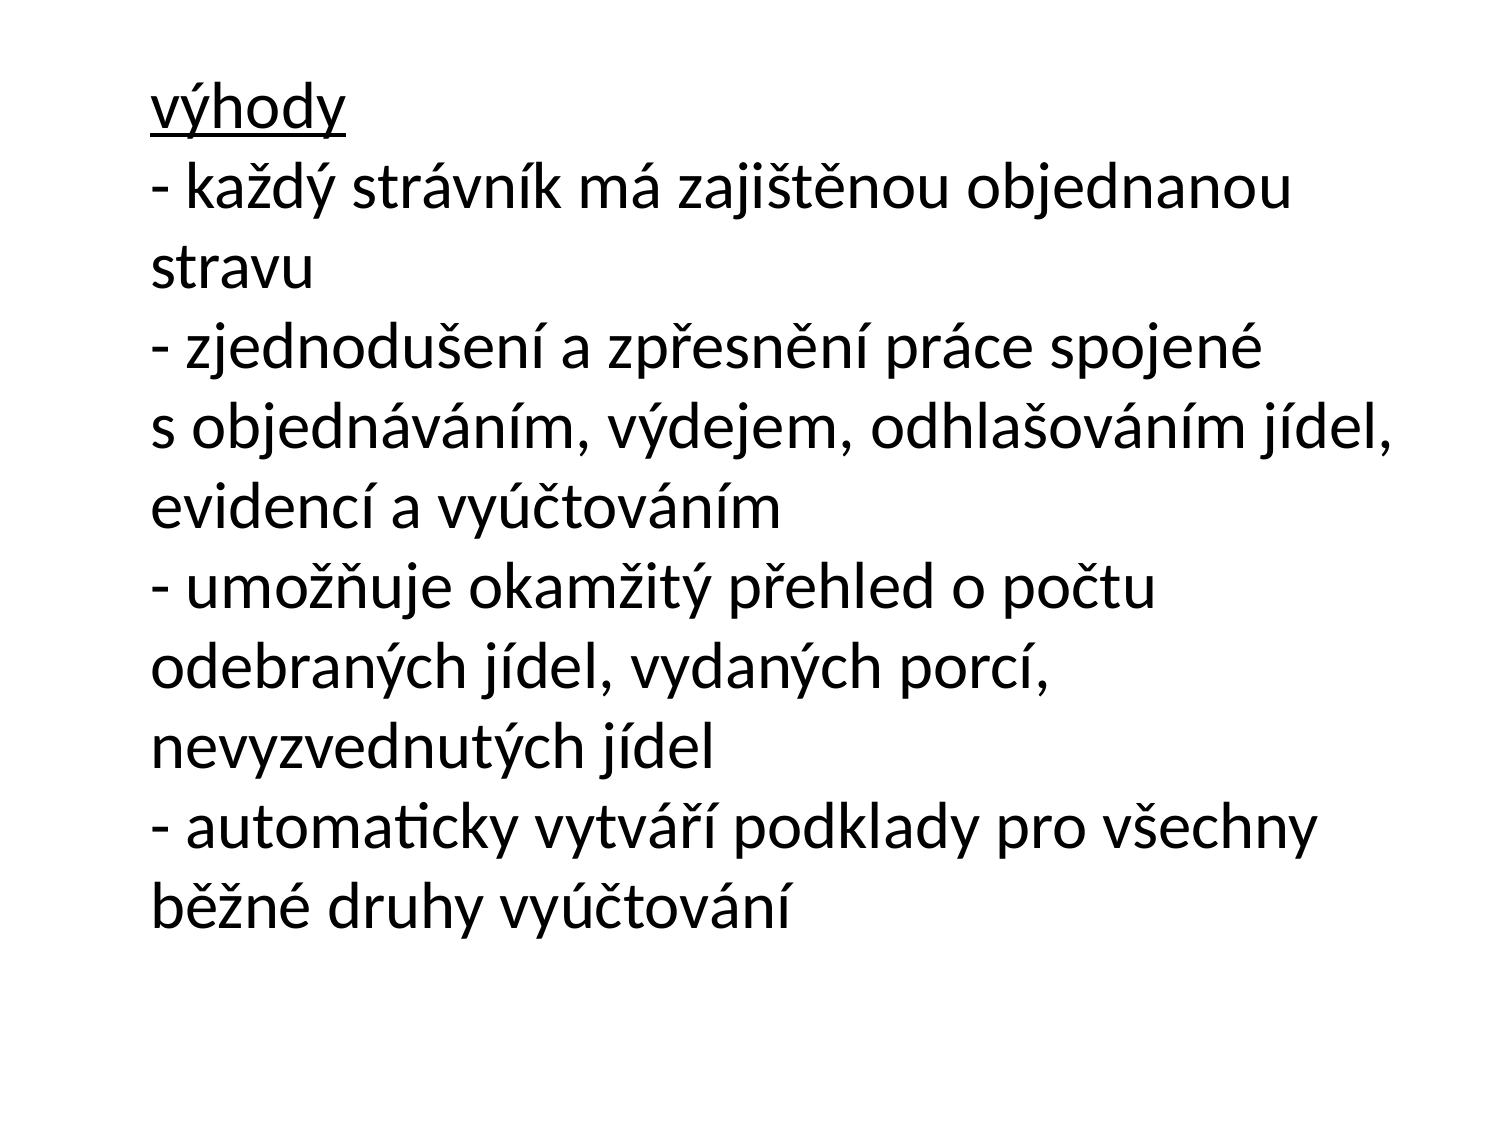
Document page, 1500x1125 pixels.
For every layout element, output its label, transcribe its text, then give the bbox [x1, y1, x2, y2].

text_box výhody - každý strávník má zajištěnou objednanou stravu - zjednodušení a zpřesnění práce spojené s objednáváním, výdejem, odhlašováním jídel, evidencí a vyúčtováním - umožňuje okamžitý přehled o počtu odebraných jídel, vydaných porcí, nevyzvednutých jídel - automaticky vytváří podklady pro všechny běžné druhy vyúčtování [135, 54, 1412, 1039]
